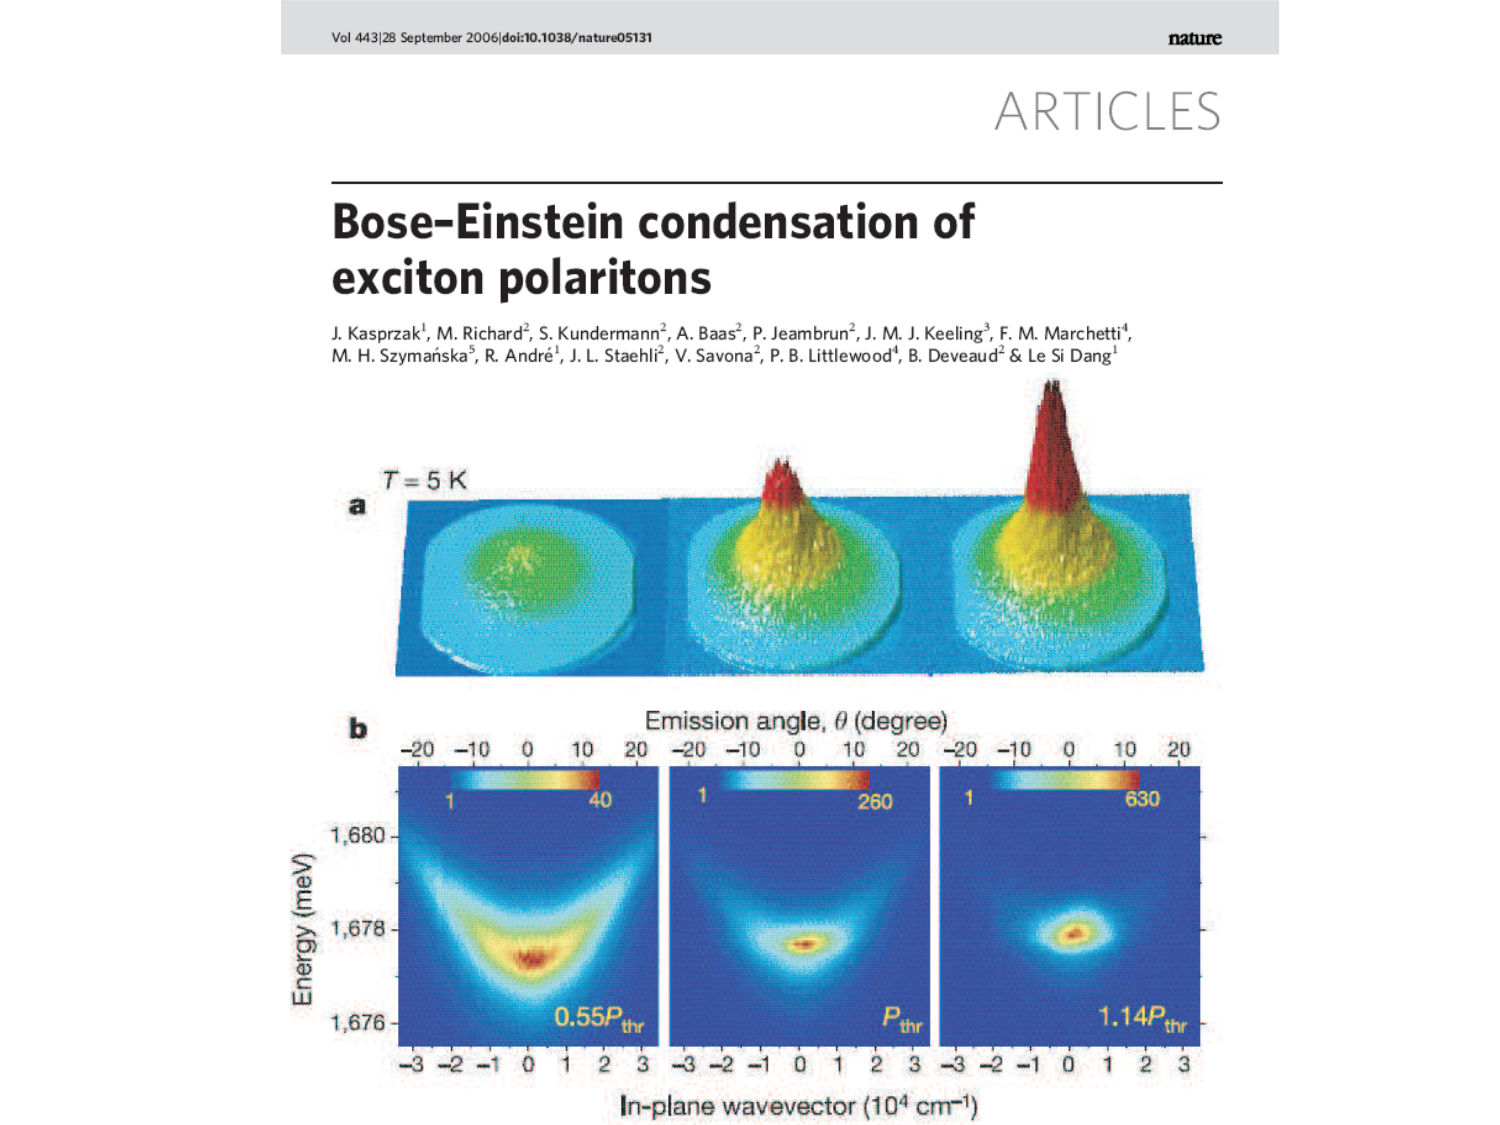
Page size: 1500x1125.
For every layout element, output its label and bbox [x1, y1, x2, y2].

picture [253, 0, 1280, 1125]
